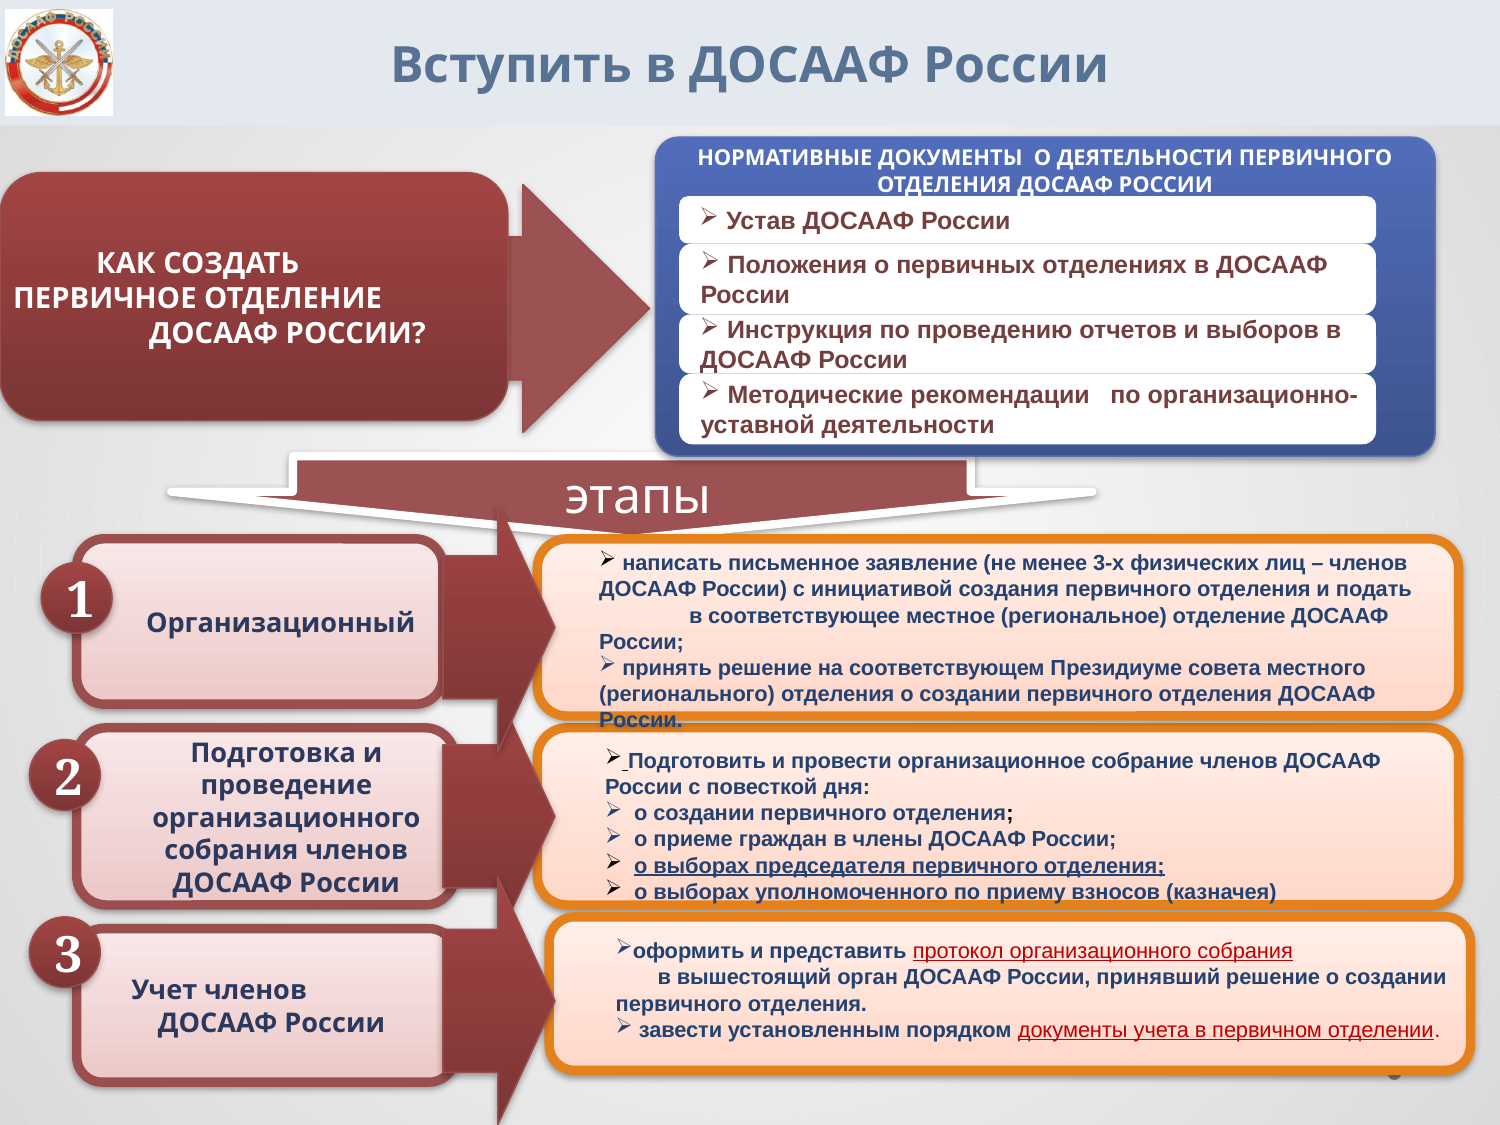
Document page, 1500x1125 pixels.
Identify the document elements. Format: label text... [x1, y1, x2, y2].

text_box оформить и представить протокол организационного собрания в вышестоящий орган ДОСААФ России, принявший решение о создании первичного отделения. завести установленным порядком документы учета в первичном отделении. [548, 916, 1472, 1072]
text_box Вступить в ДОСААФ России [0, 0, 1500, 128]
text_box [442, 502, 556, 753]
picture [5, 9, 113, 116]
text_box Организационный [75, 537, 442, 705]
text_box [442, 729, 556, 905]
text_box написать письменное заявление (не менее 3-х физических лиц – членов ДОСААФ России) с инициативой создания первичного отделения и подать в соответствующее местное (региональное) отделение ДОСААФ России; принять решение на соответствующем Президиуме совета местного (регионального) отделения о создании первичного отделения ДОСААФ России. [536, 538, 1460, 717]
text_box КАК СОЗДАТЬ ПЕРВИЧНОЕ ОТДЕЛЕНИЕ ДОСААФ РОССИИ? [0, 171, 509, 422]
text_box Инструкция по проведению отчетов и выборов в ДОСААФ России [676, 312, 1379, 376]
text_box этапы [550, 456, 727, 531]
text_box [442, 876, 556, 1125]
text_box Подготовить и провести организационное собрание членов ДОСААФ России с повесткой дня: о создании первичного отделения; о приеме граждан в члены ДОСААФ России; о выборах председателя первичного отделения; о выборах уполномоченного по приему взносов (казначея) [536, 727, 1460, 906]
text_box 3 [28, 916, 102, 989]
text_box 1 [40, 561, 113, 635]
text_box Методические рекомендации по организационно-уставной деятельности [676, 374, 1379, 447]
text_box 2 [28, 738, 102, 812]
text_box Подготовка и проведение организационного собрания членов ДОСААФ России [75, 727, 452, 906]
text_box [167, 451, 1097, 536]
text_box Положения о первичных отделениях в ДОСААФ России [676, 241, 1379, 314]
text_box [512, 183, 650, 434]
text_box Учет членов ДОСААФ России [75, 927, 442, 1083]
text_box НОРМАТИВНЫЕ ДОКУМЕНТЫ О ДЕЯТЕЛЬНОСТИ ПЕРВИЧНОГО ОТДЕЛЕНИЯ ДОСААФ РОССИИ [654, 136, 1436, 457]
text_box Устав ДОСААФ России [676, 193, 1379, 245]
